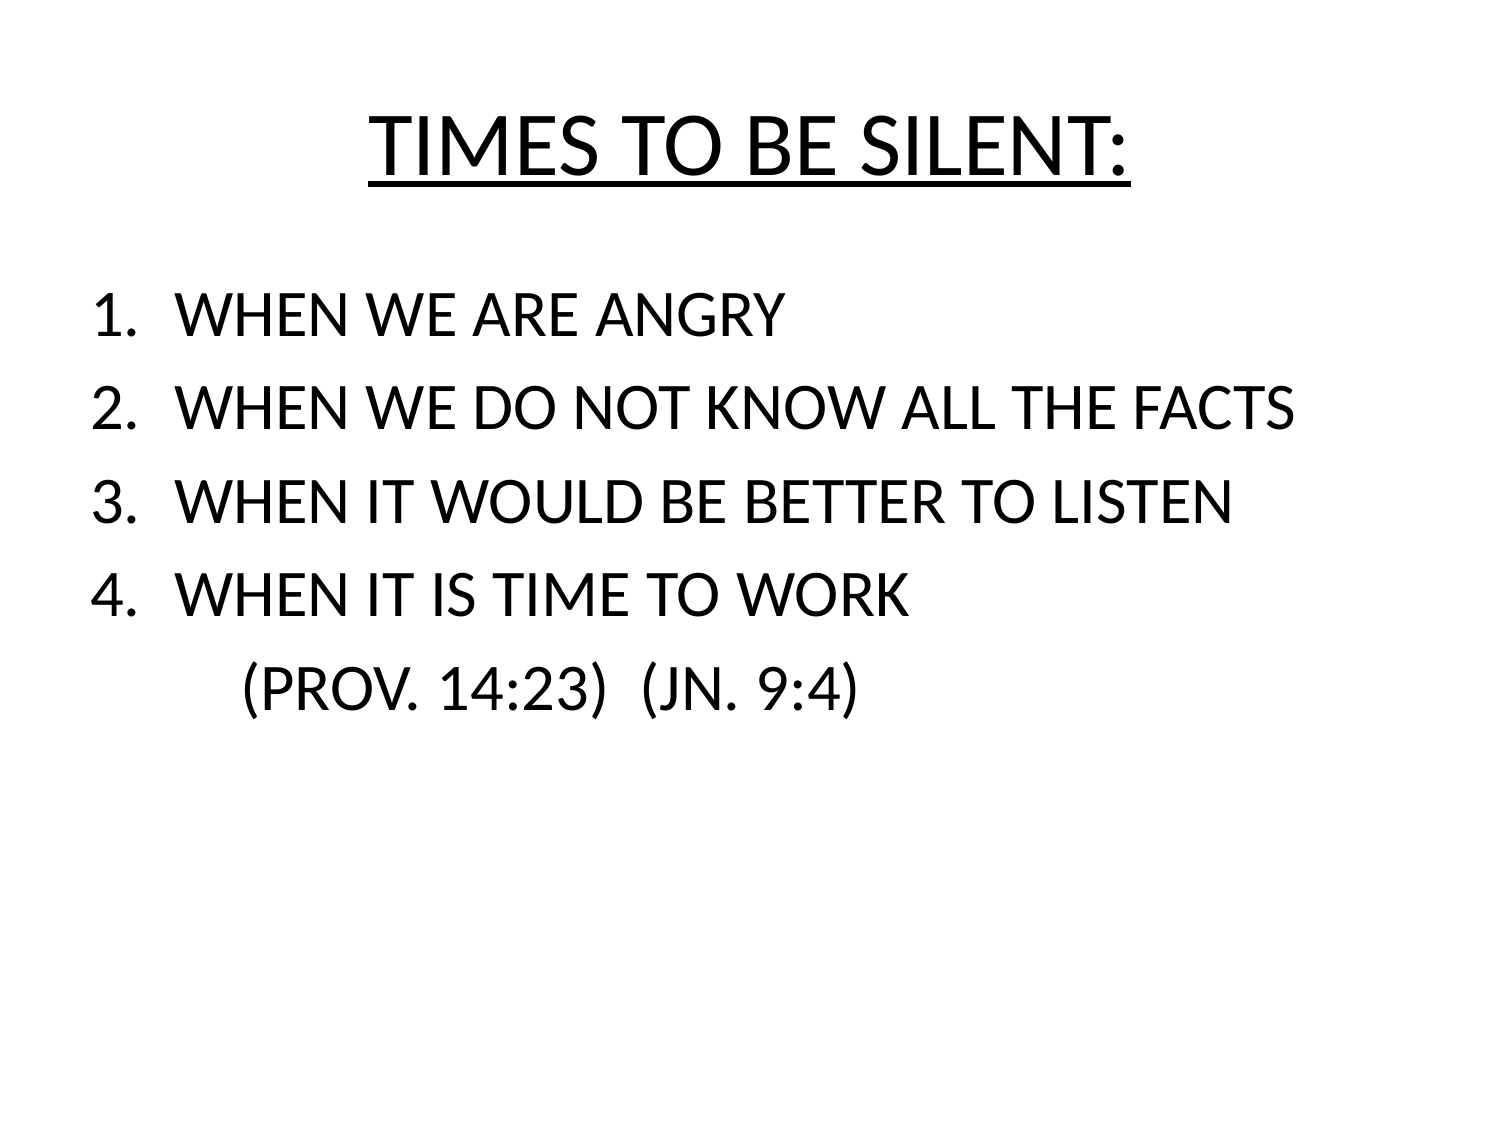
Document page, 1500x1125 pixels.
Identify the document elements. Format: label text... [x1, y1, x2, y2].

title TIMES TO BE SILENT: [75, 45, 1425, 233]
list WHEN WE ARE ANGRY WHEN WE DO NOT KNOW ALL THE FACTS WHEN IT WOULD BE BETTER TO LISTEN WHEN IT IS TIME TO WORK (PROV. 14:23) (JN. 9:4) [75, 262, 1425, 1005]
